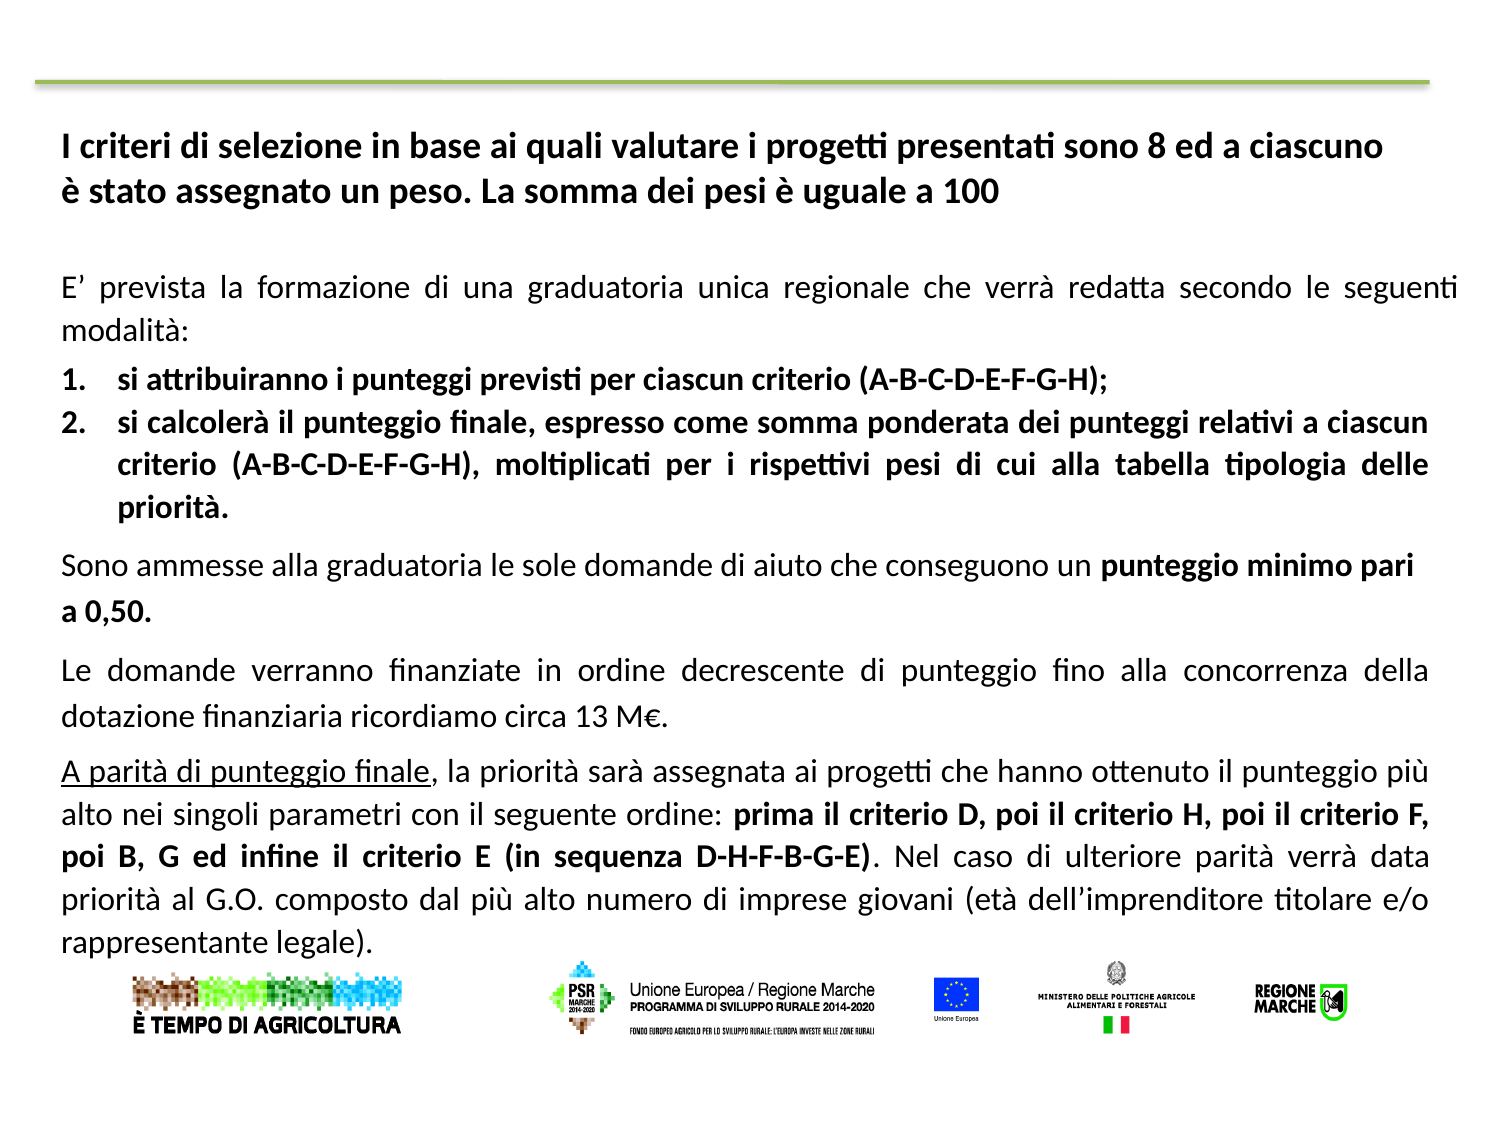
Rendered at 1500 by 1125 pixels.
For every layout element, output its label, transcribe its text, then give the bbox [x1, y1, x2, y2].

text_box I criteri di selezione in base ai quali valutare i progetti presentati sono 8 ed a ciascuno è stato assegnato un peso. La somma dei pesi è uguale a 100 [46, 113, 1417, 219]
picture [105, 968, 1376, 1053]
text_box E’ prevista la formazione di una graduatoria unica regionale che verrà redatta secondo le seguenti modalità: si attribuiranno i punteggi previsti per ciascun criterio (A-B-C-D-E-F-G-H); si calcolerà il punteggio finale, espresso come somma ponderata dei punteggi relativi a ciascun criterio (A-B-C-D-E-F-G-H), moltiplicati per i rispettivi pesi di cui alla tabella tipologia delle priorità. Sono ammesse alla graduatoria le sole domande di aiuto che conseguono un punteggio minimo pari a 0,50. Le domande verranno finanziate in ordine decrescente di punteggio fino alla concorrenza della dotazione finanziaria ricordiamo circa 13 M€. A parità di punteggio finale, la priorità sarà assegnata ai progetti che hanno ottenuto il punteggio più alto nei singoli parametri con il seguente ordine: prima il criterio D, poi il criterio H, poi il criterio F, poi B, G ed infine il criterio E (in sequenza D-H-F-B-G-E). Nel caso di ulteriore parità verrà data priorità al G.O. composto dal più alto numero di imprese giovani (età dell’imprenditore titolare e/o rappresentante legale). [46, 255, 1476, 968]
